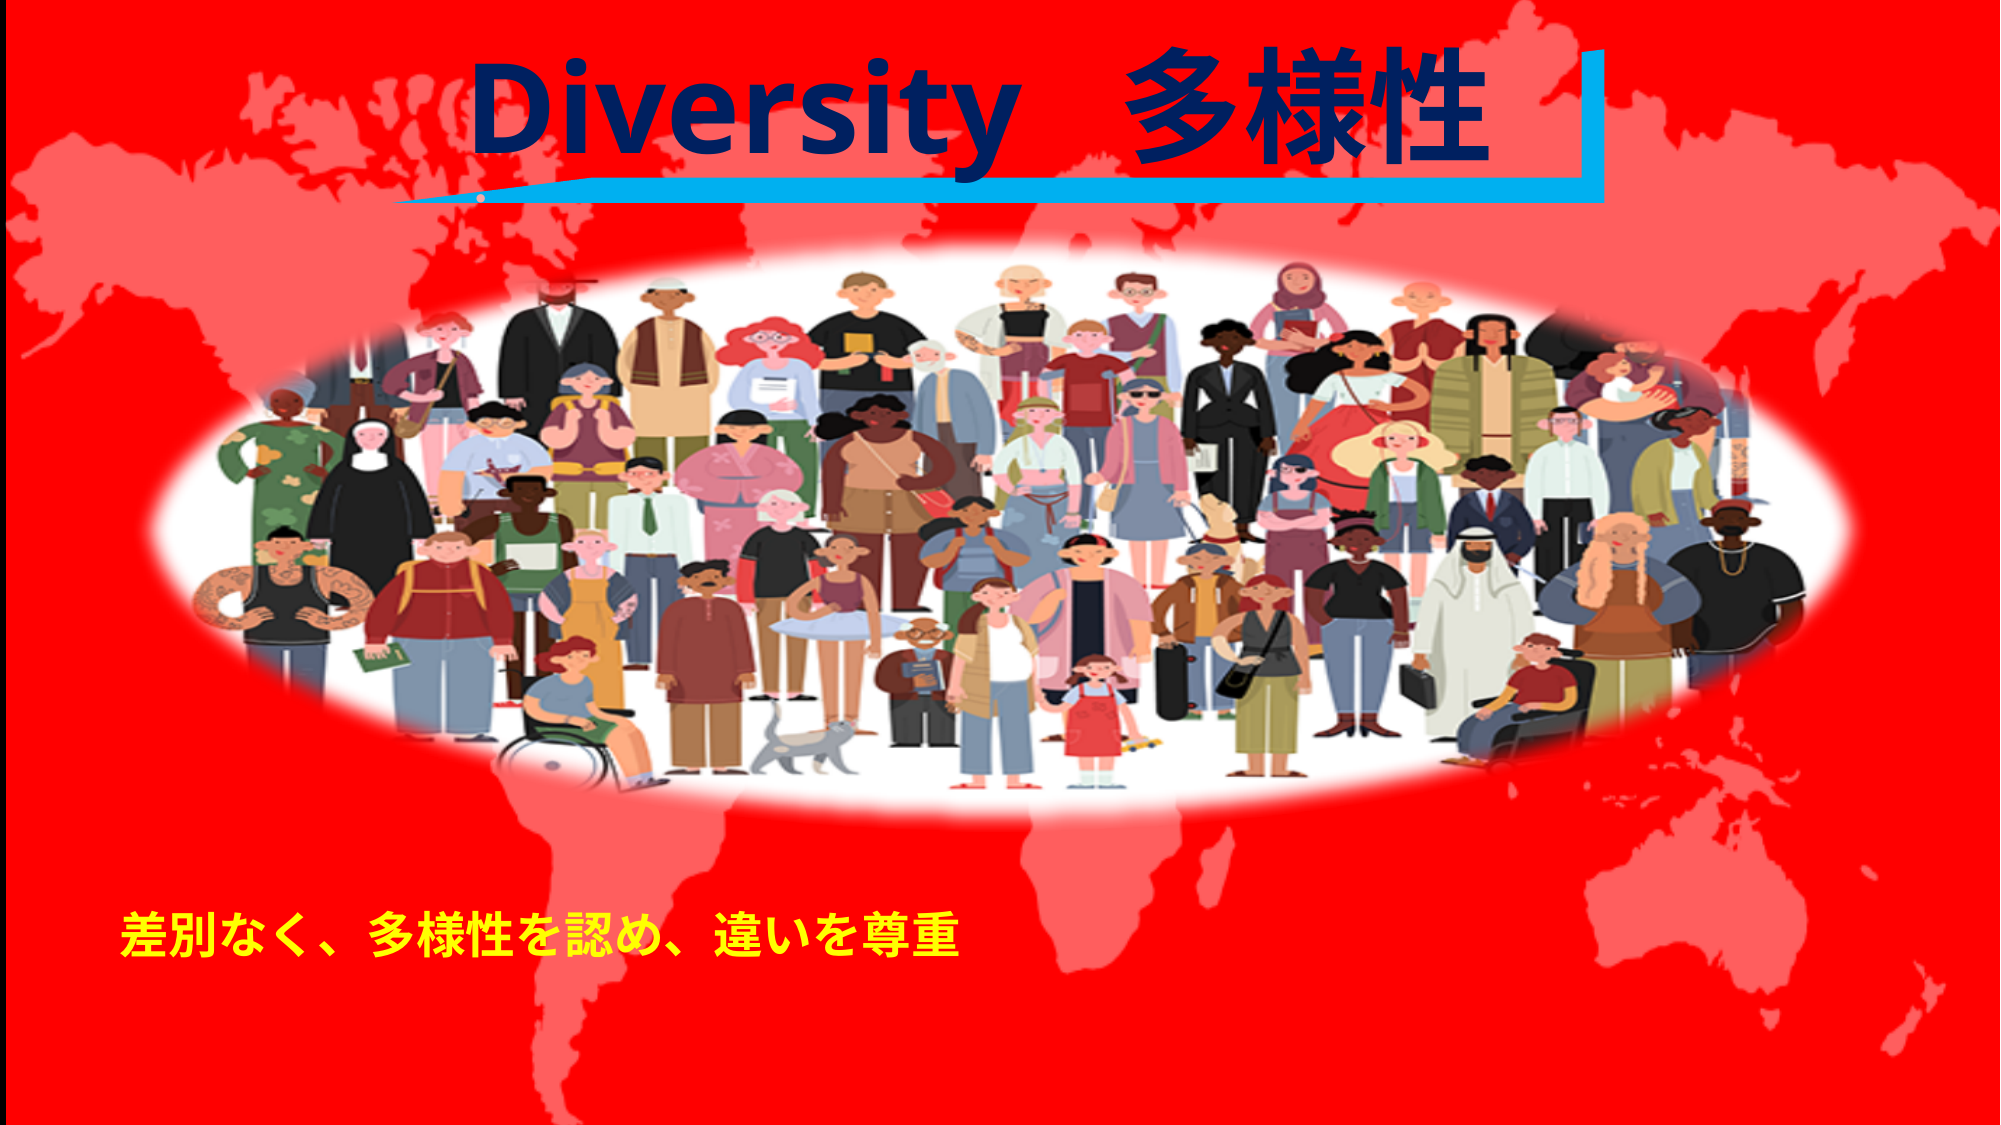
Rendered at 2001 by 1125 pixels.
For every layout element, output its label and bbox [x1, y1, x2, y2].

text_box [0, 0, 5, 1125]
picture [5, 0, 2000, 1125]
